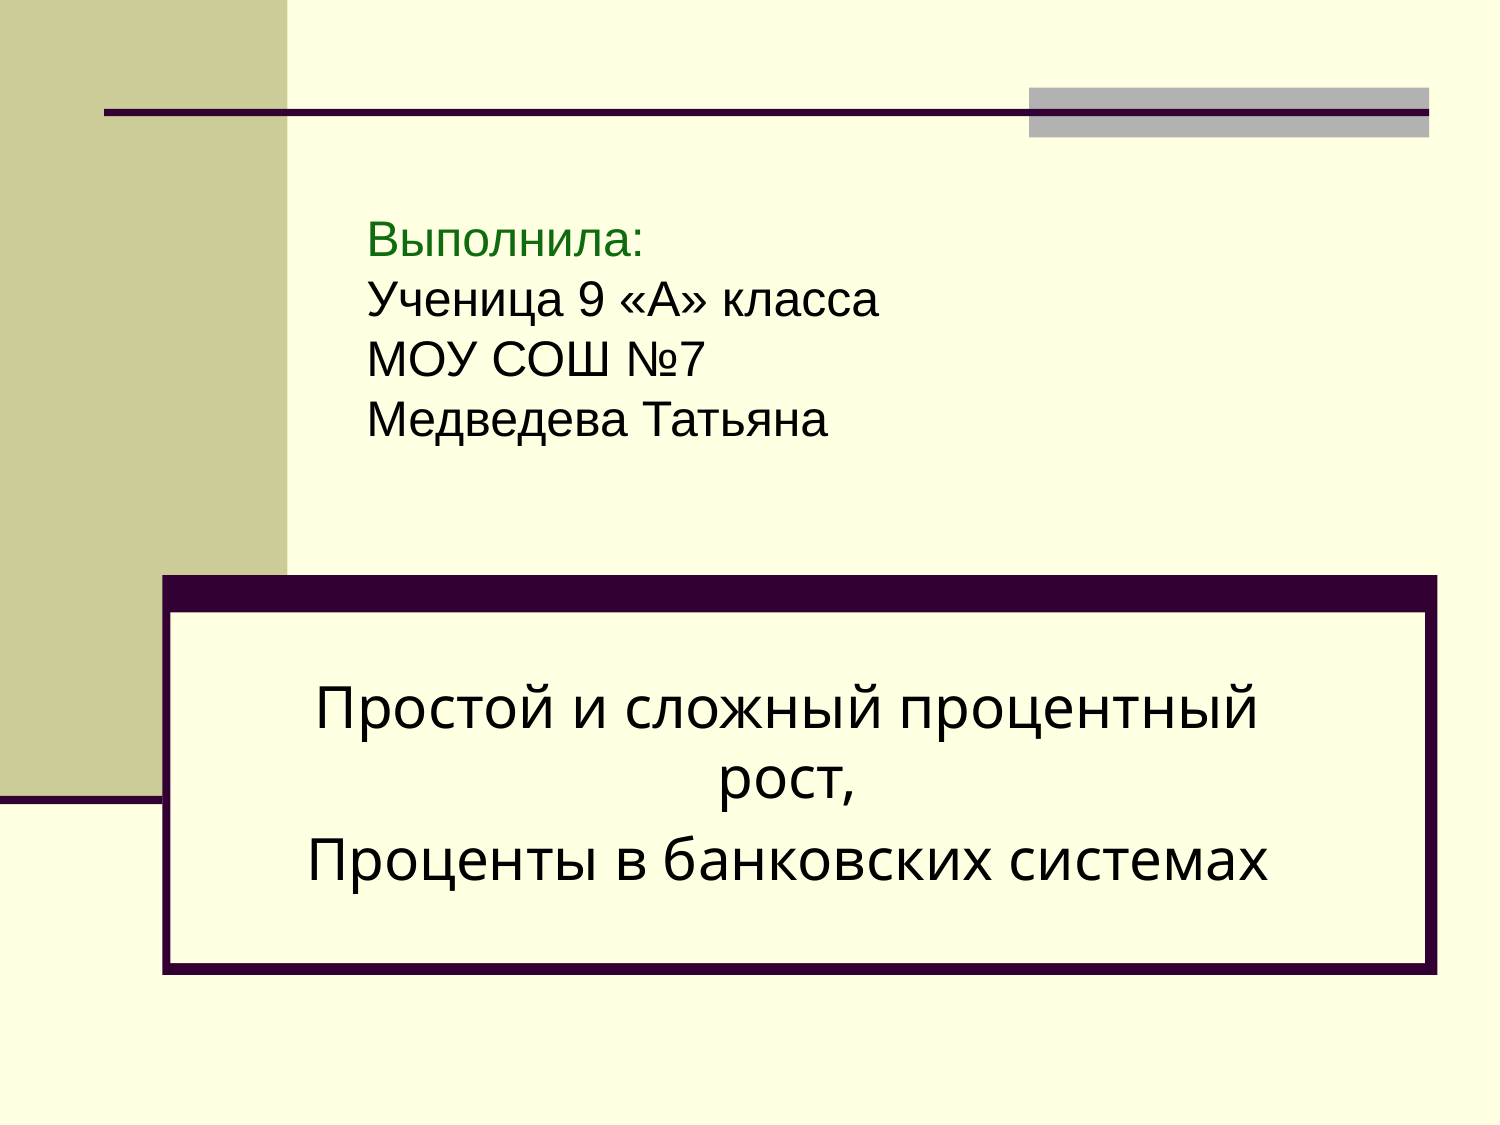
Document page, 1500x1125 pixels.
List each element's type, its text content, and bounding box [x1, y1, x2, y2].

text_box Выполнила: Ученица 9 «А» класса МОУ СОШ №7 Медведева Татьяна [351, 199, 1090, 454]
subtitle Простой и сложный процентный рост, Проценты в банковских системах [224, 649, 1351, 913]
